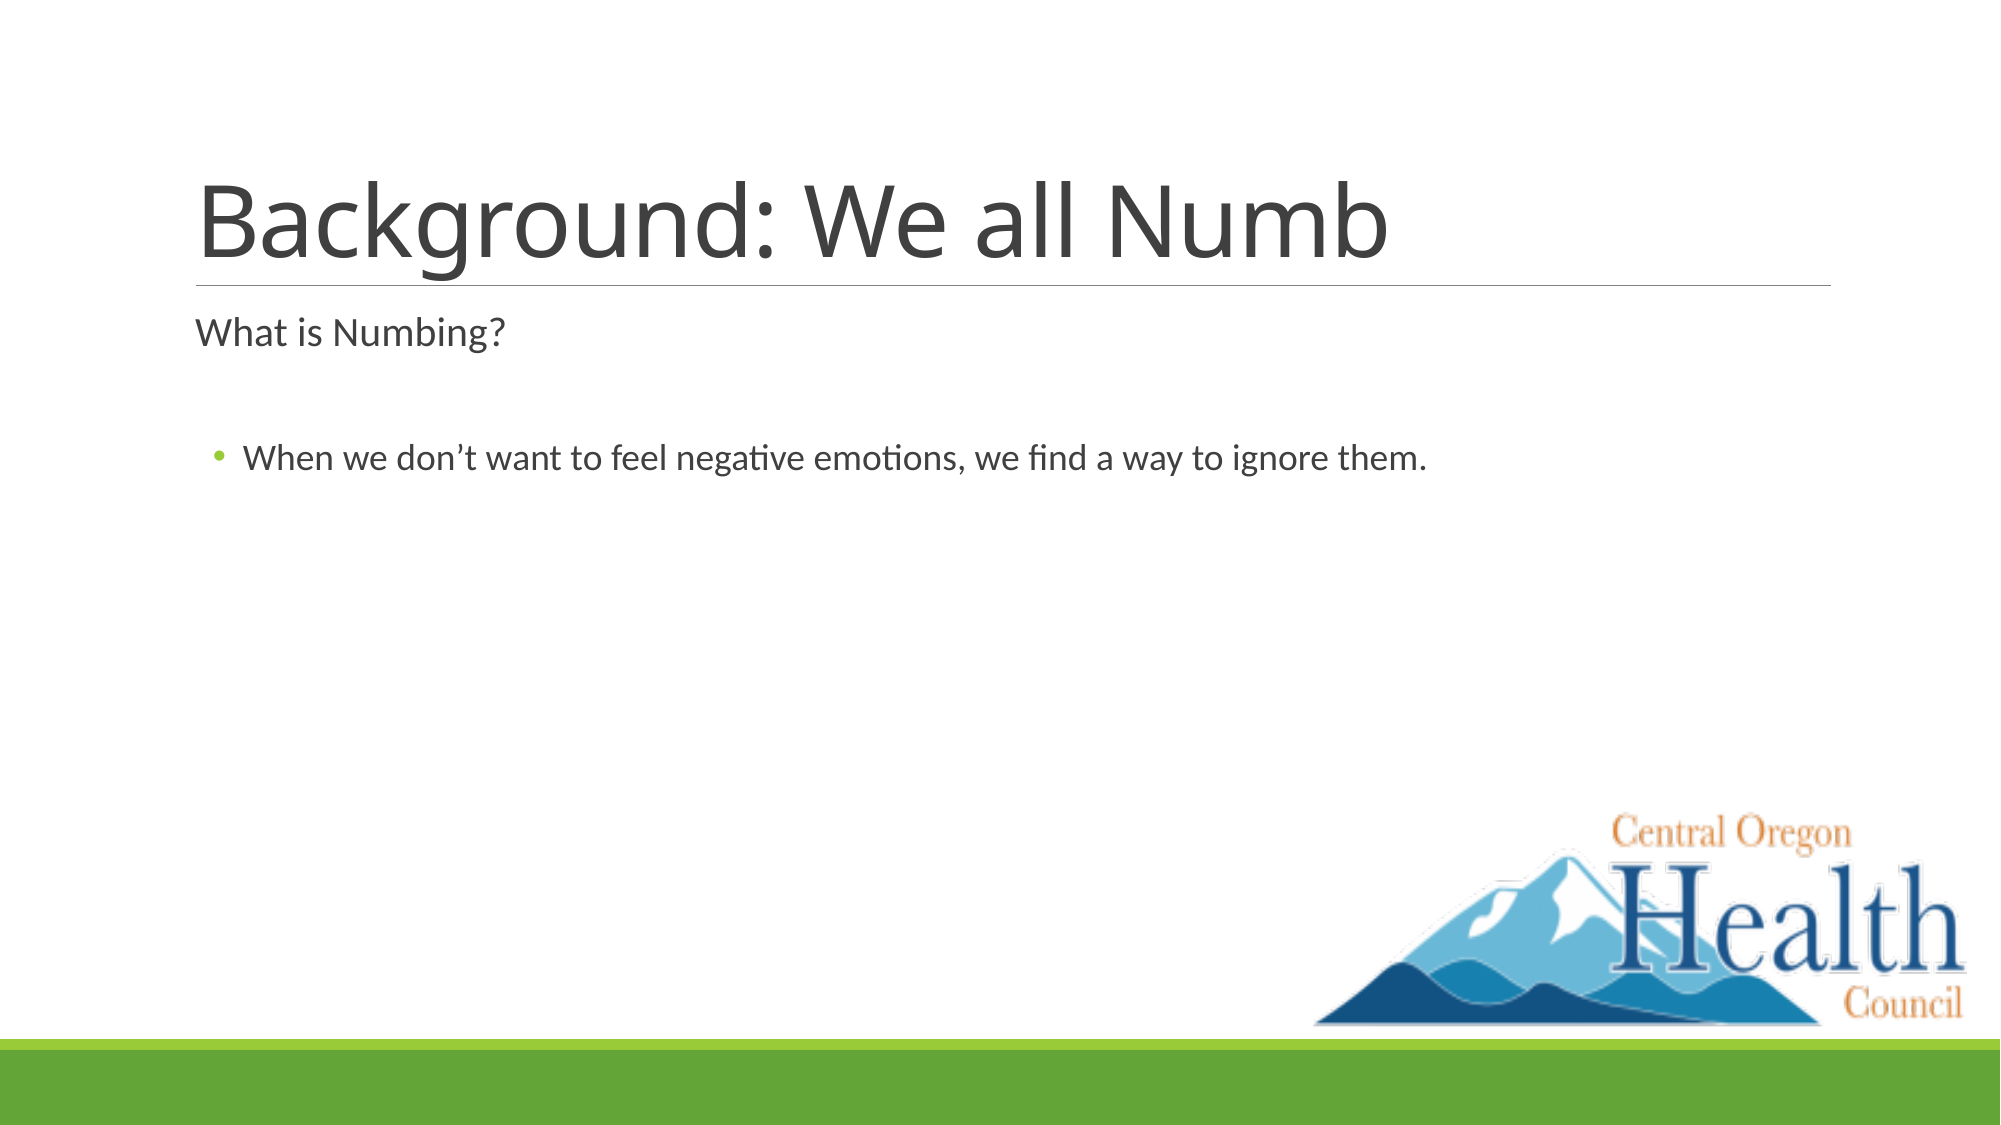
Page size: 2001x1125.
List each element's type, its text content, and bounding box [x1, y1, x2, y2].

title Background: We all Numb [180, 47, 1830, 285]
picture [1312, 808, 1968, 1029]
list What is Numbing? When we don’t want to feel negative emotions, we find a way to ignore them. [180, 302, 1830, 963]
